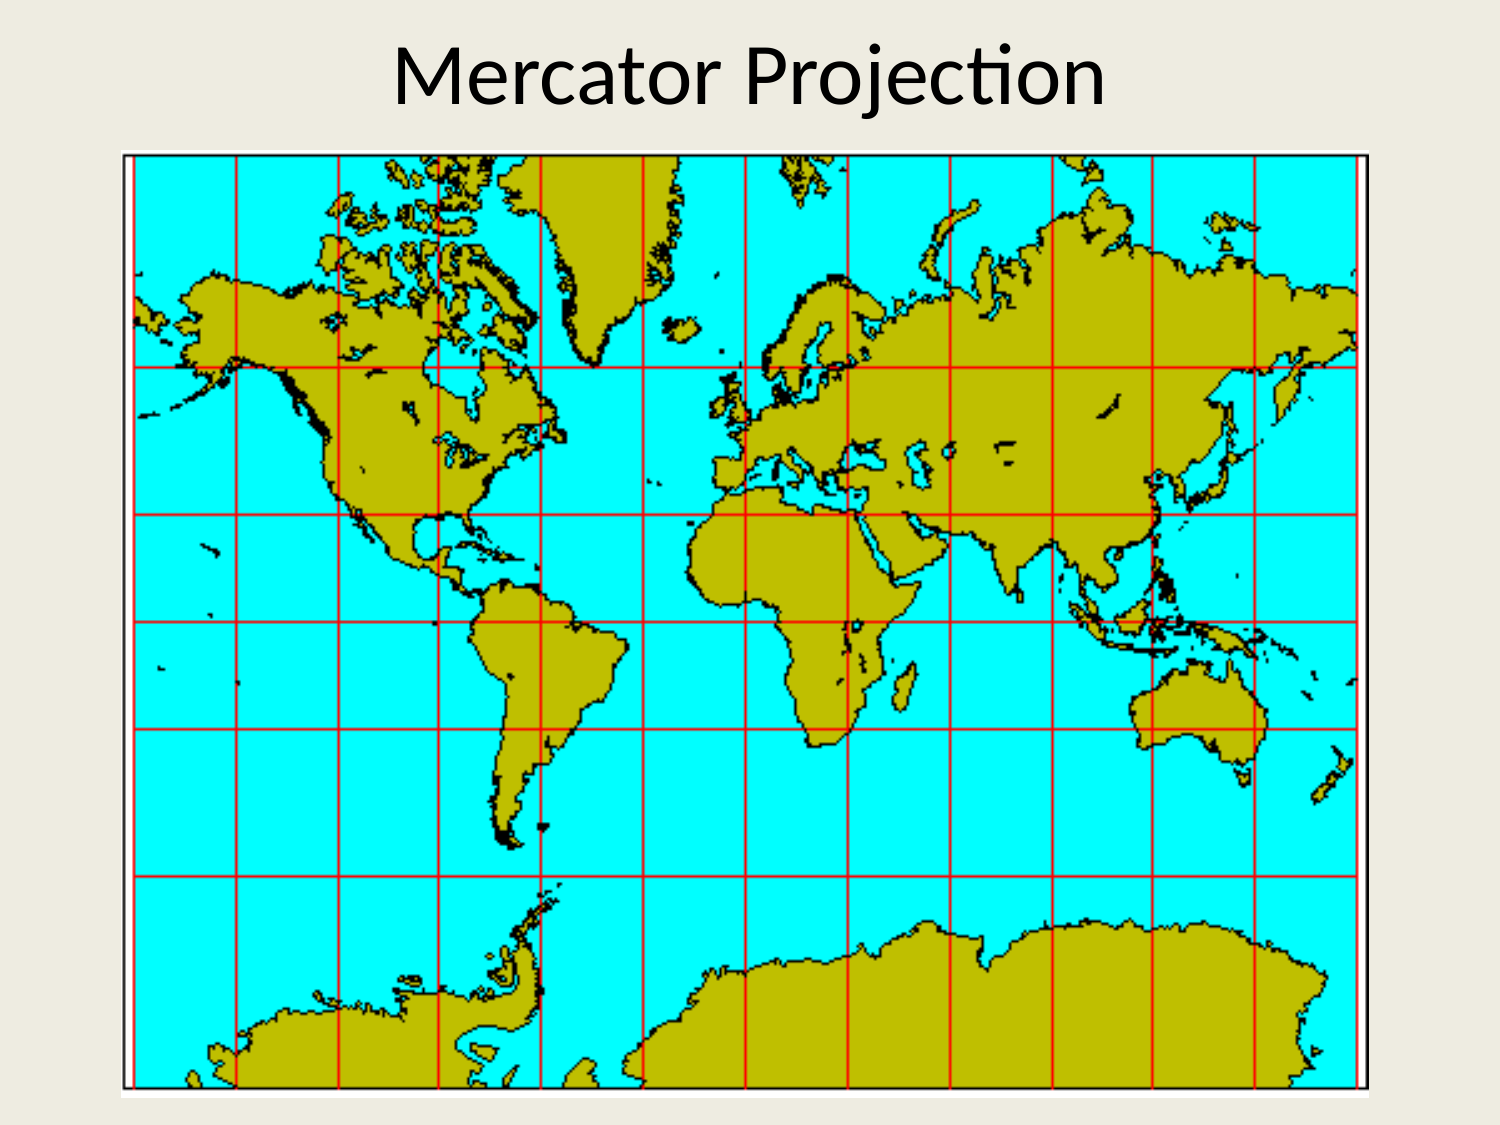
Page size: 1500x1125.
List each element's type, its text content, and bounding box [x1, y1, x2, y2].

title Mercator Projection [75, 8, 1425, 130]
picture [121, 150, 1369, 1098]
